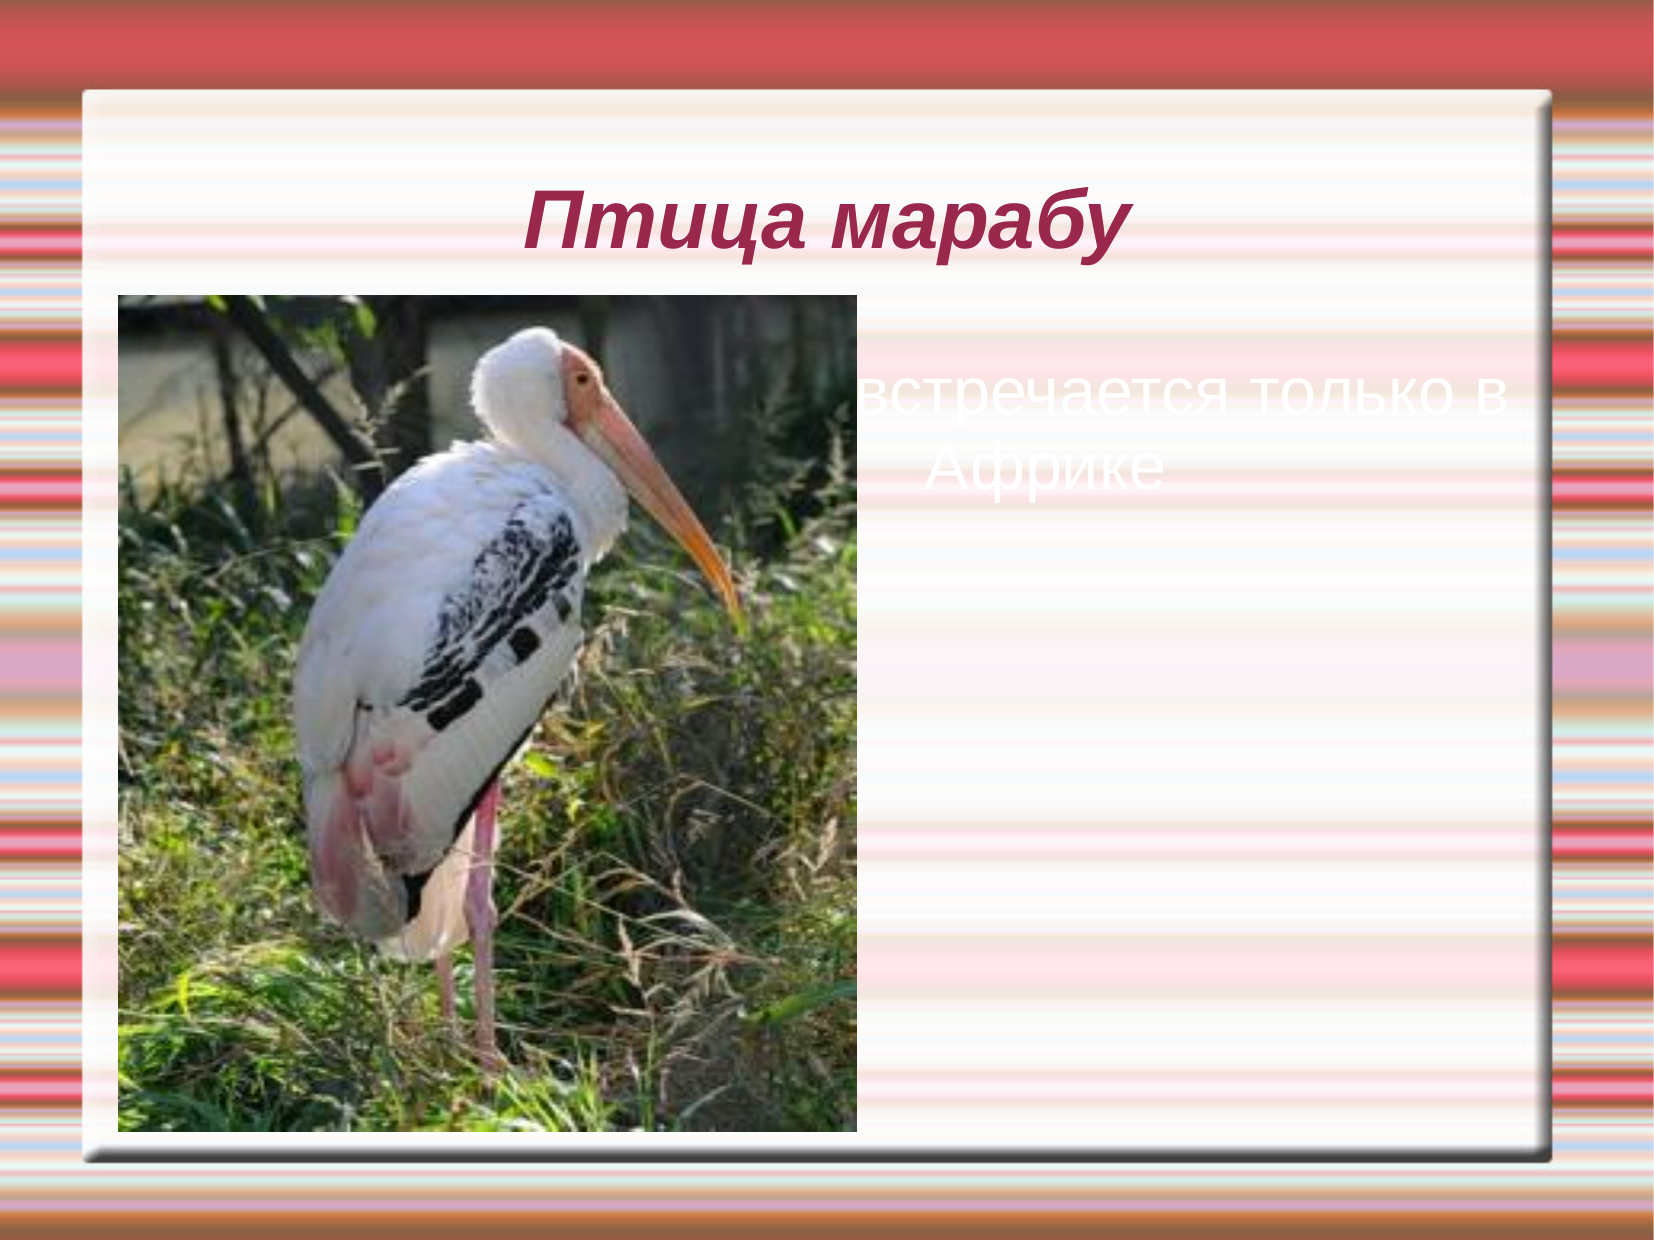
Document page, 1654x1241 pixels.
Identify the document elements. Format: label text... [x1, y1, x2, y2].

list встречается только в Африке [861, 350, 1517, 1118]
picture [0, 0, 1654, 1240]
title Птица марабу [121, 121, 1534, 315]
